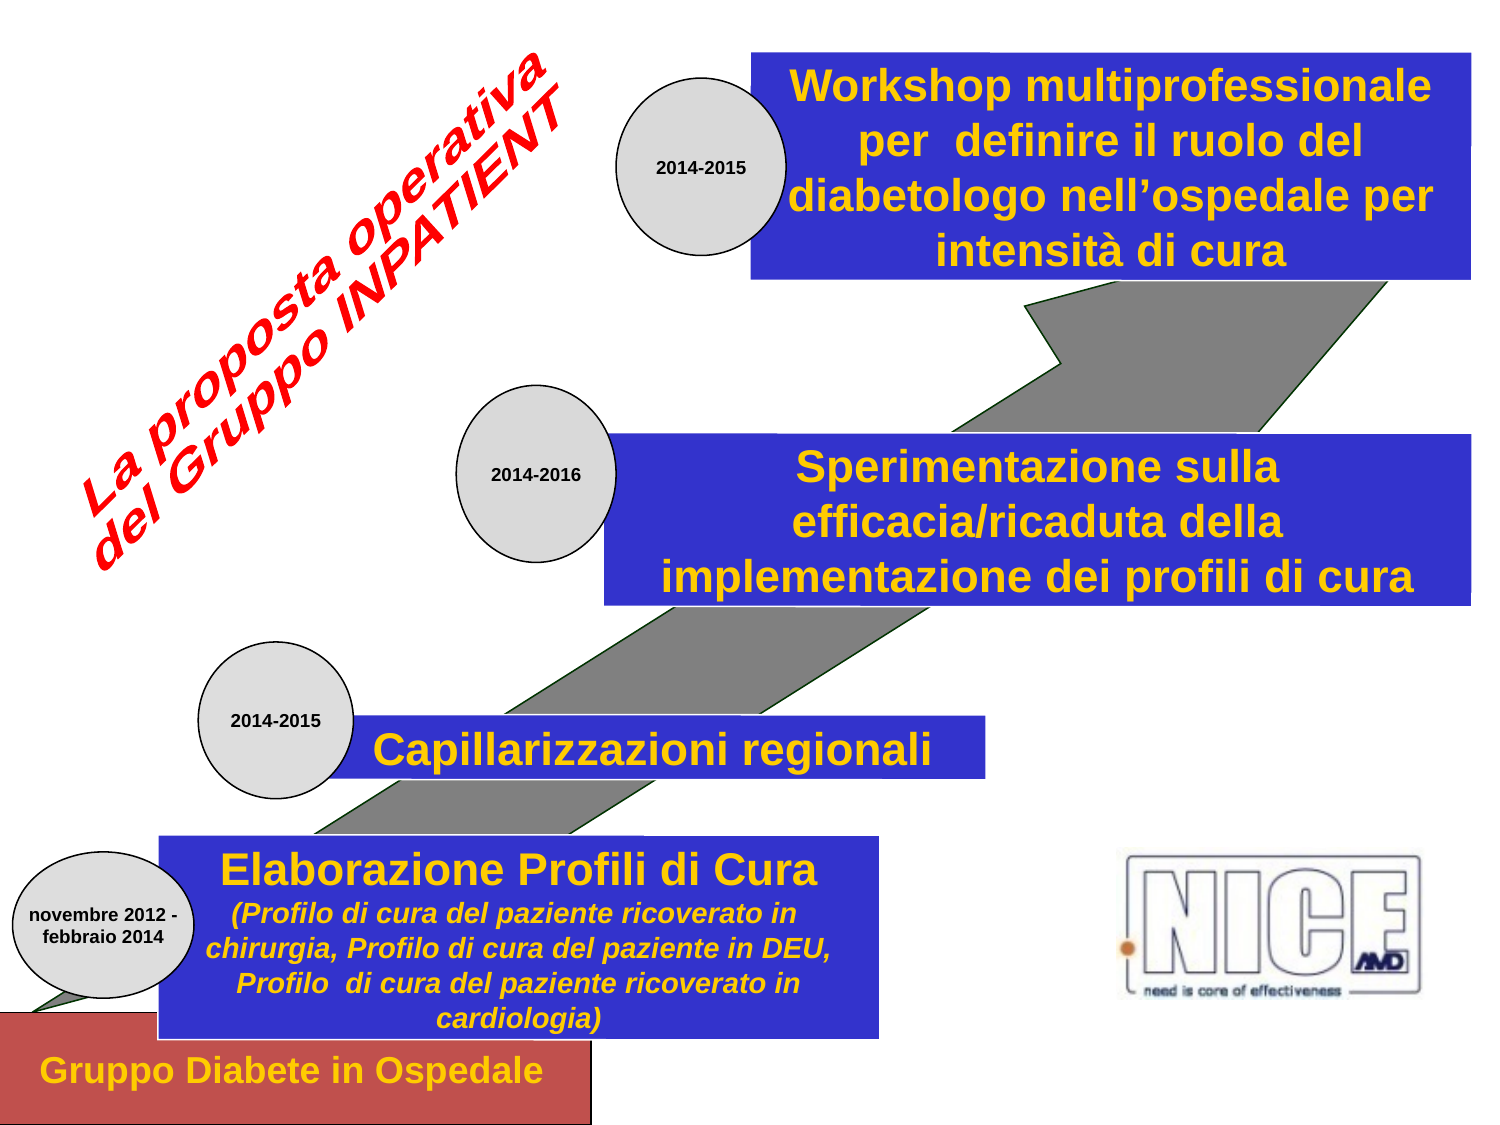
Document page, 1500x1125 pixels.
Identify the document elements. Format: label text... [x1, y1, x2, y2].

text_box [615, 51, 1473, 284]
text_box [197, 641, 987, 799]
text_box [455, 385, 1473, 609]
text_box [316, 808, 611, 833]
picture [1115, 847, 1428, 1000]
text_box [12, 834, 881, 1043]
text_box [622, 617, 914, 640]
text_box [1024, 293, 1378, 383]
text_box Gruppo Diabete in Ospedale [0, 1012, 591, 1125]
